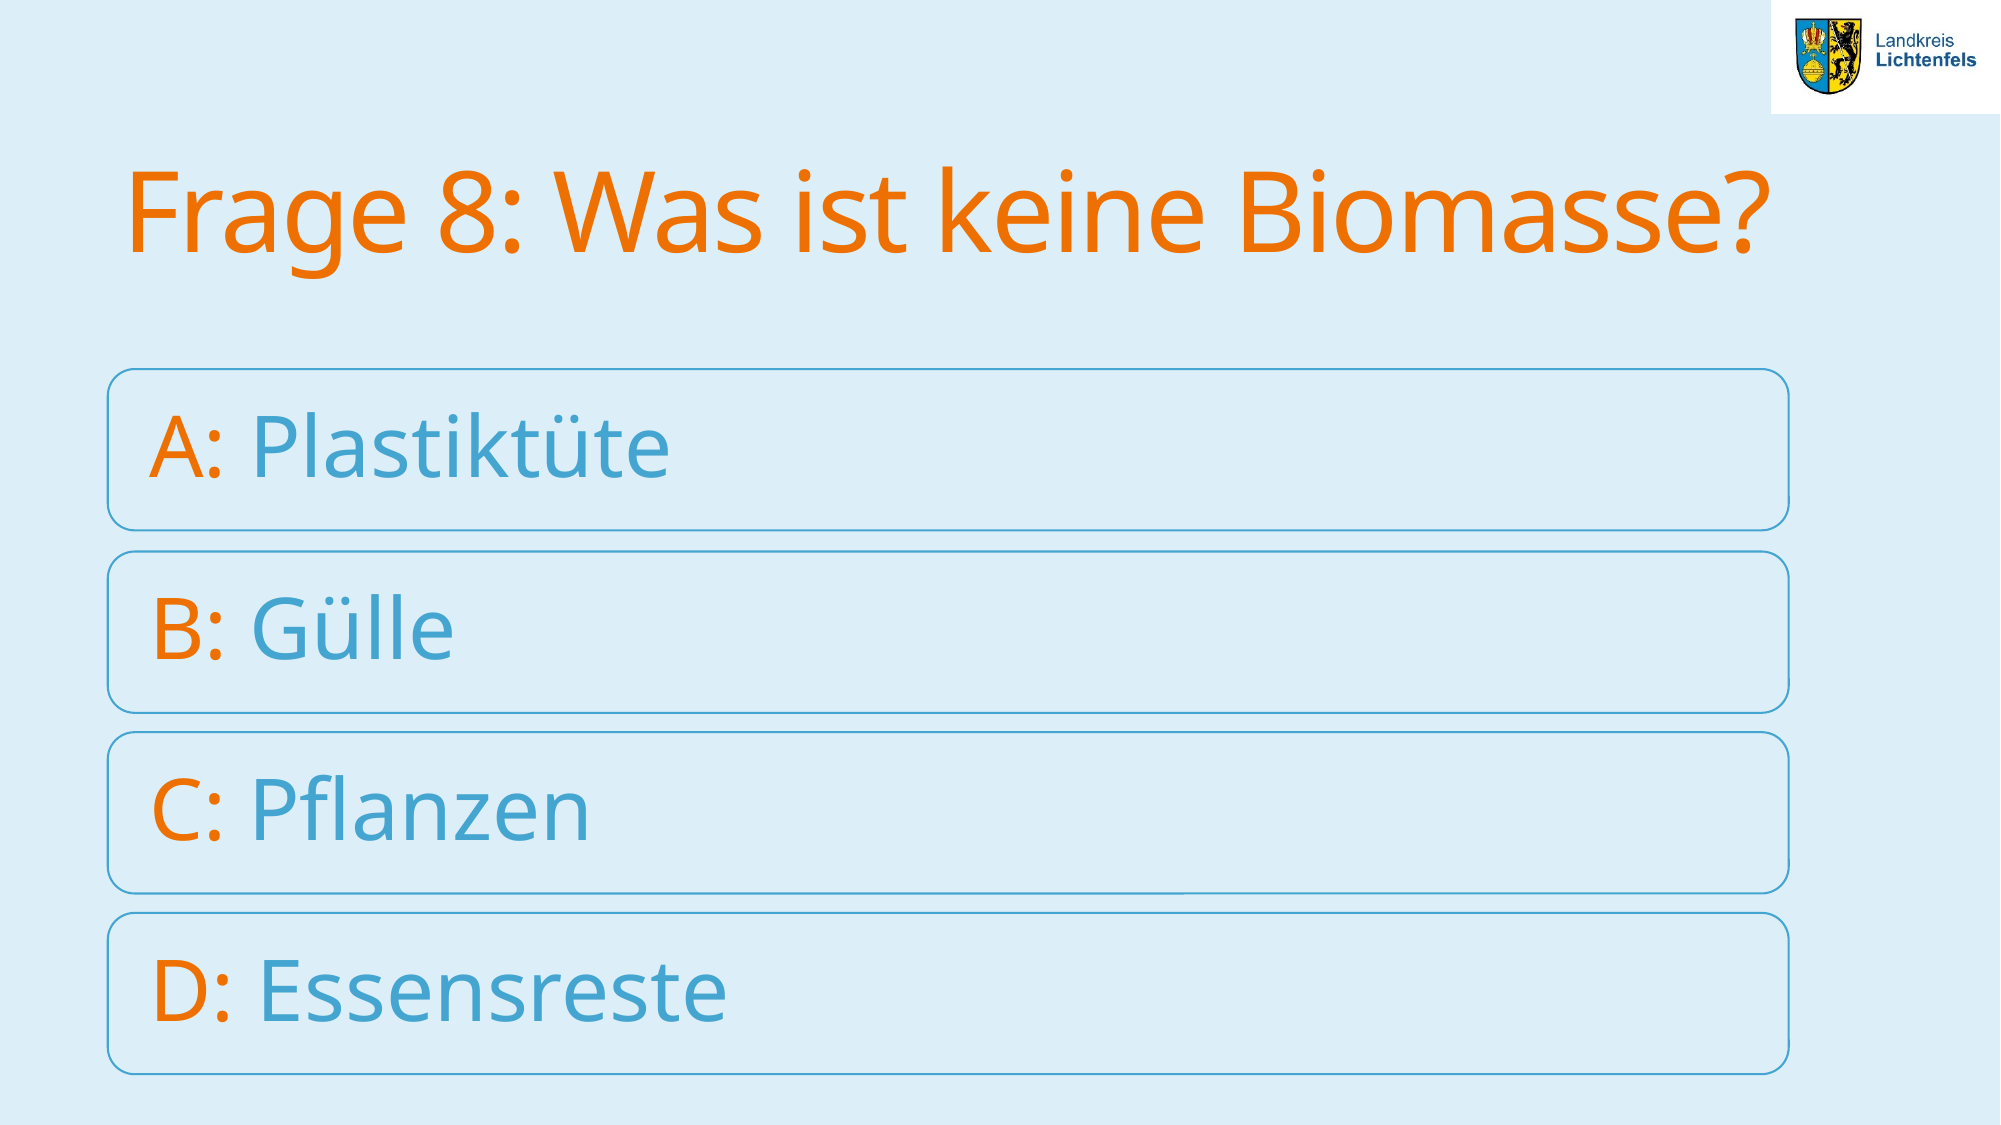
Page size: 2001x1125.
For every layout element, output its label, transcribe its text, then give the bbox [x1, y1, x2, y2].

picture [1771, 0, 2000, 114]
title Frage 8: Was ist keine Biomasse? [107, 81, 1976, 354]
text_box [107, 368, 1789, 1077]
